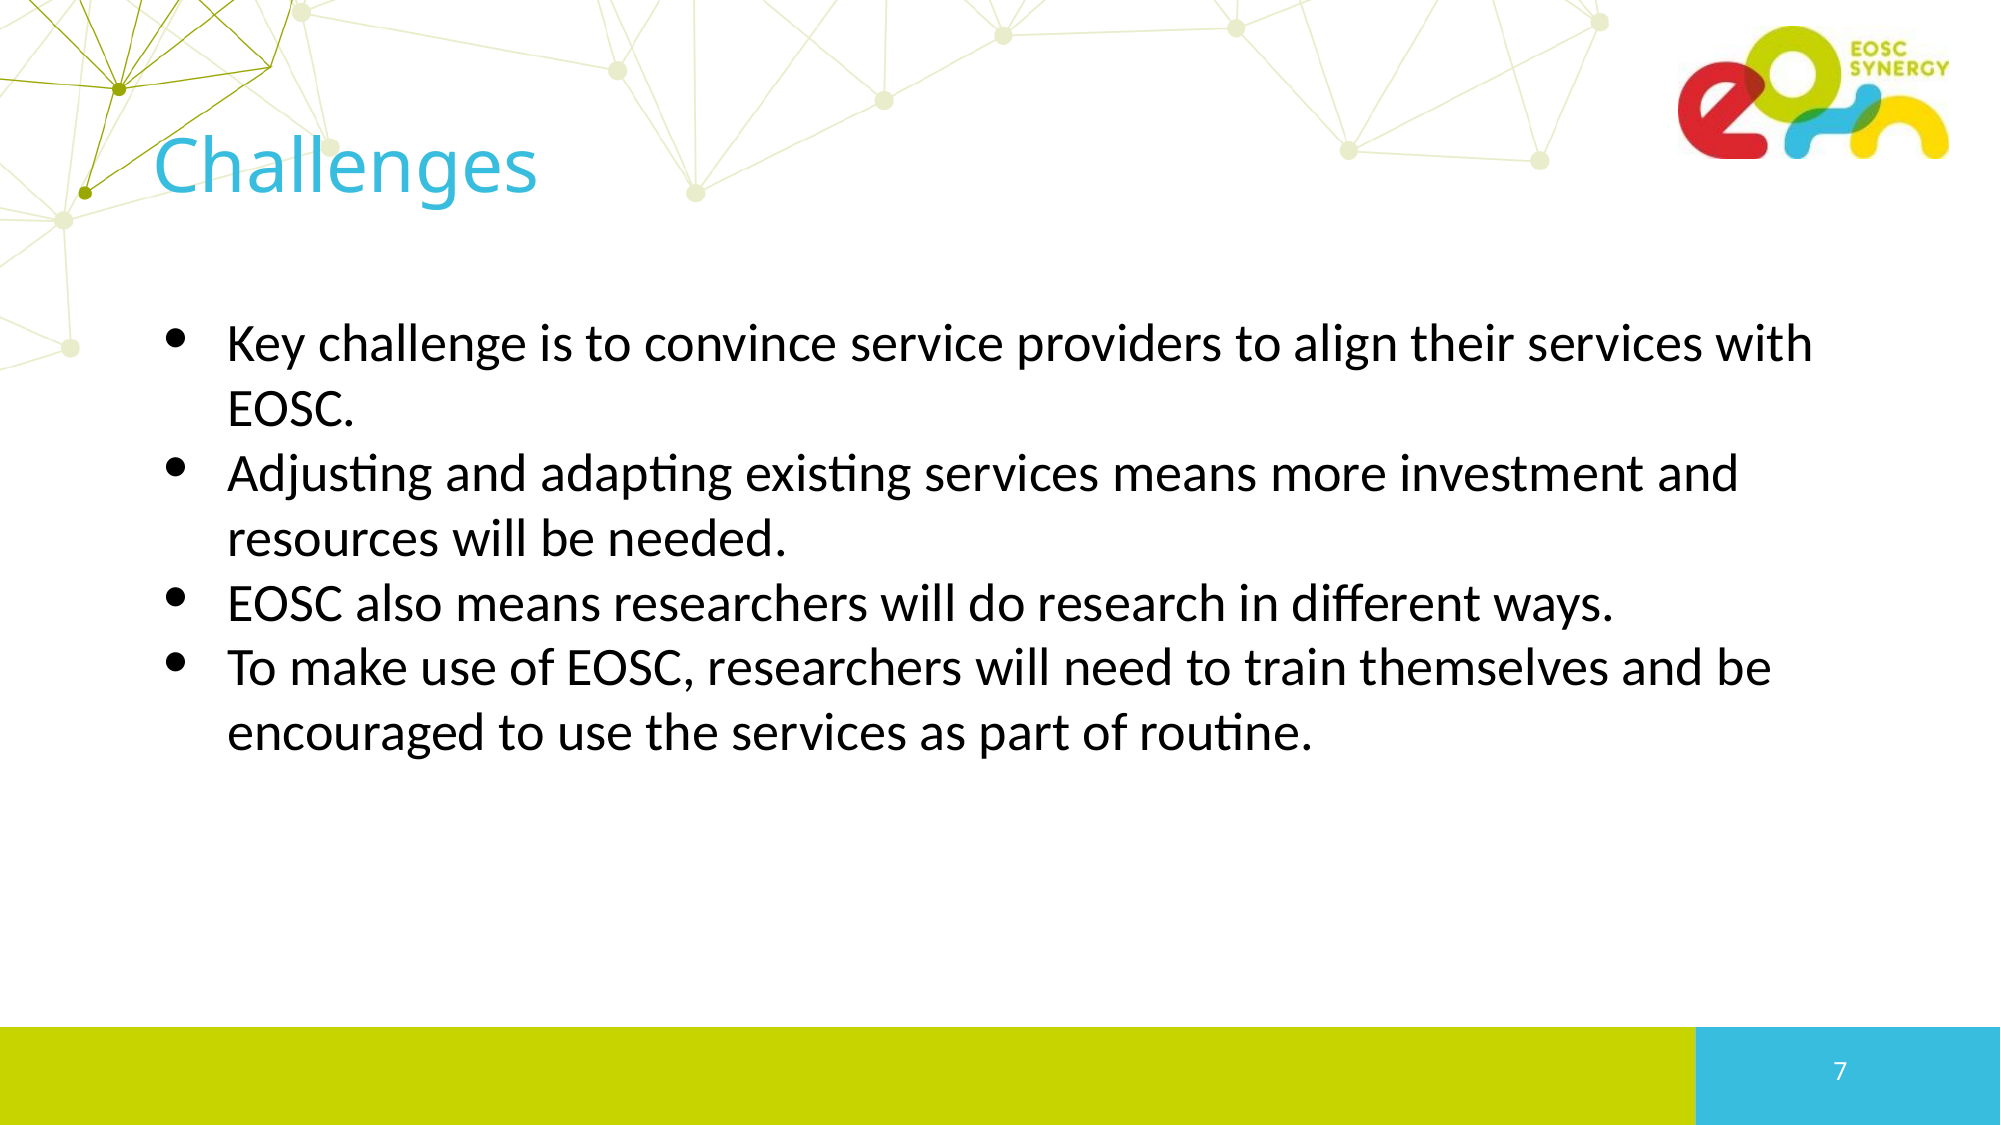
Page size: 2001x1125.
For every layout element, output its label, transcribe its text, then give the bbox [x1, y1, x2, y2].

picture [0, 0, 1609, 453]
picture [1678, 26, 1949, 159]
title Challenges [137, 59, 1658, 278]
slide_number 6 [1723, 1042, 1863, 1103]
list Key challenge is to convince service providers to align their services with EOSC. Adjusting and adapting existing services means more investment and resources will be needed. EOSC also means researchers will do research in different ways. To make use of EOSC, researchers will need to train themselves and be encouraged to use the services as part of routine. [137, 299, 1863, 1014]
